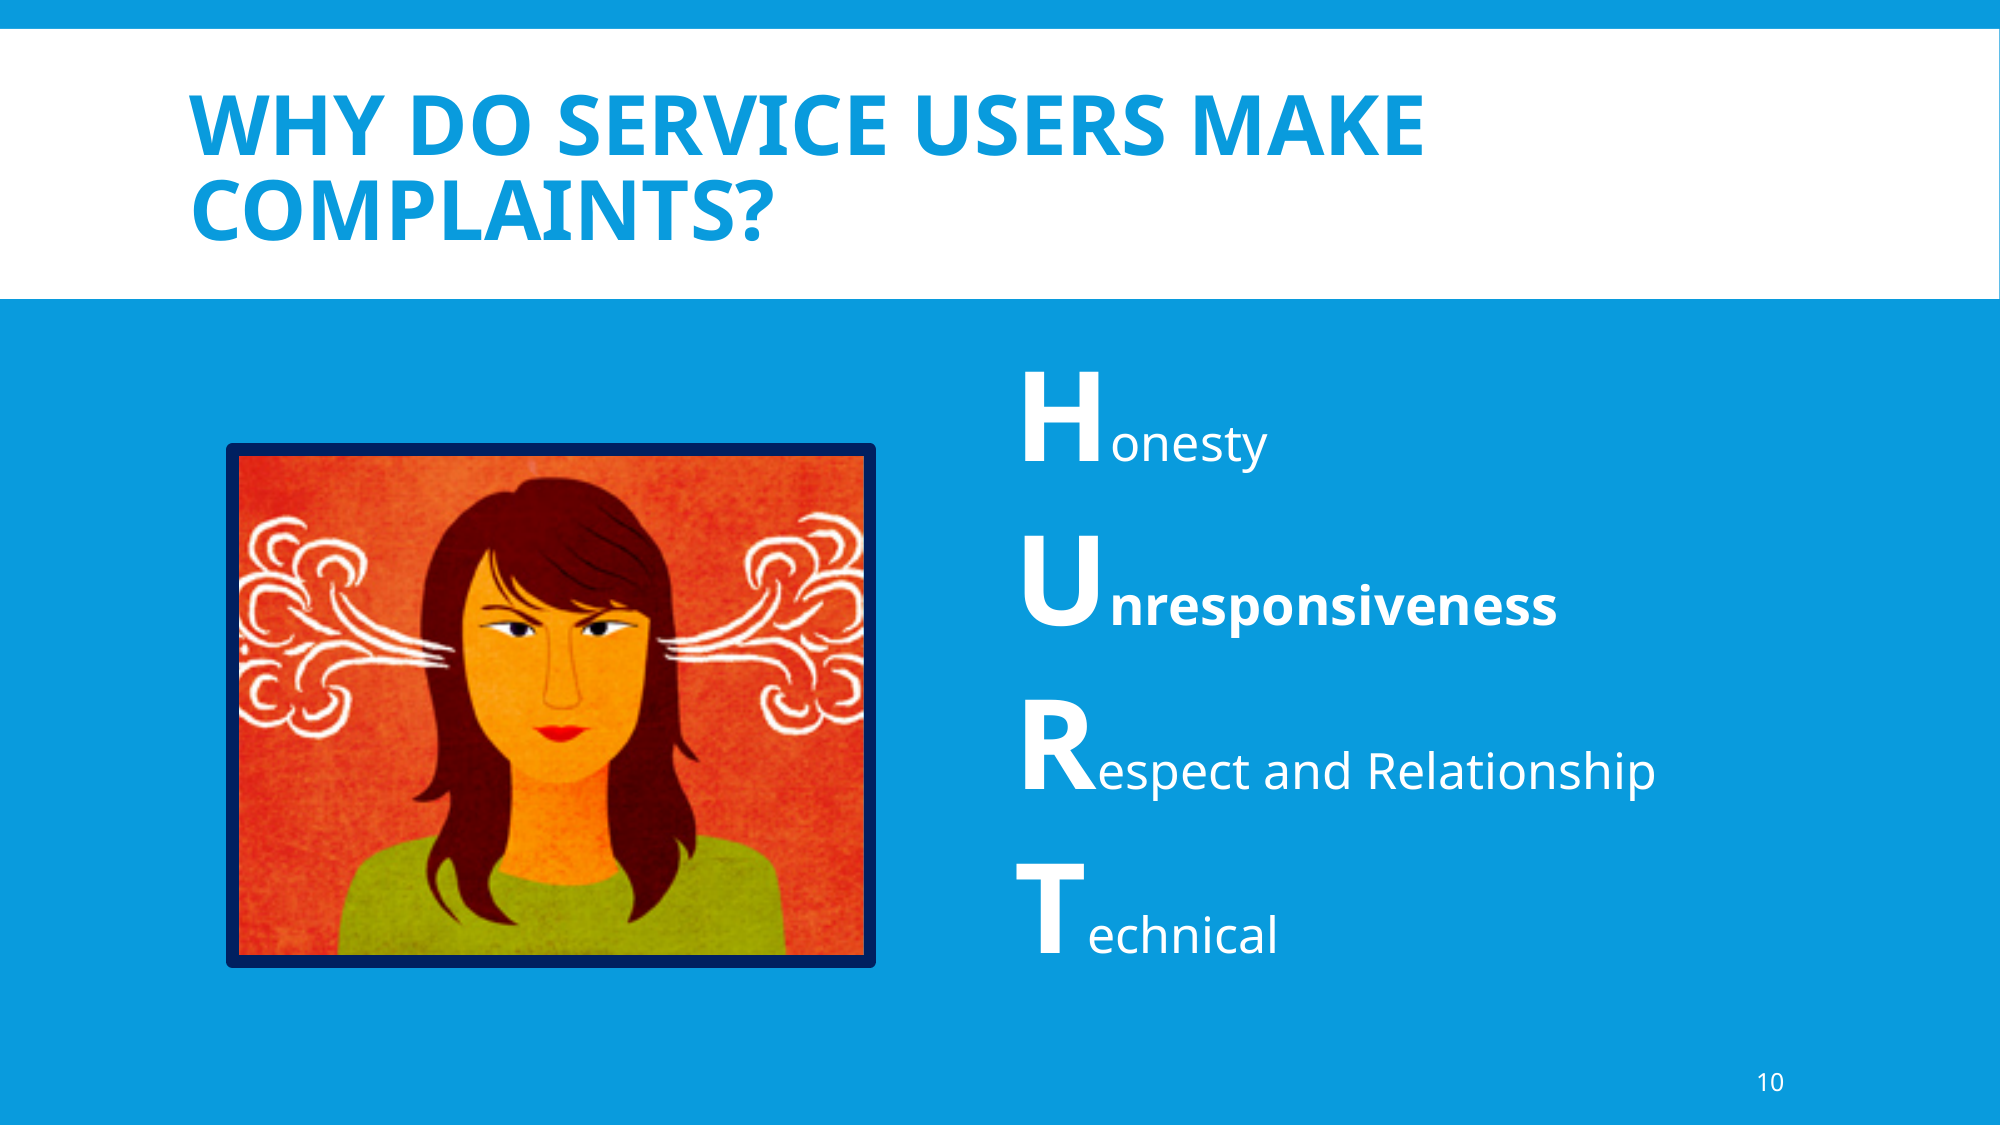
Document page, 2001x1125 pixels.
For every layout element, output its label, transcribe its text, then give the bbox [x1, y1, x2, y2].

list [238, 455, 864, 956]
list Honesty Unresponsiveness Respect and Relationship Technical [999, 345, 1780, 1036]
slide_number 10 [1748, 1053, 1904, 1114]
title WHY DO SERVICE USERS MAKE COMPLAINTS? [174, 48, 1946, 297]
